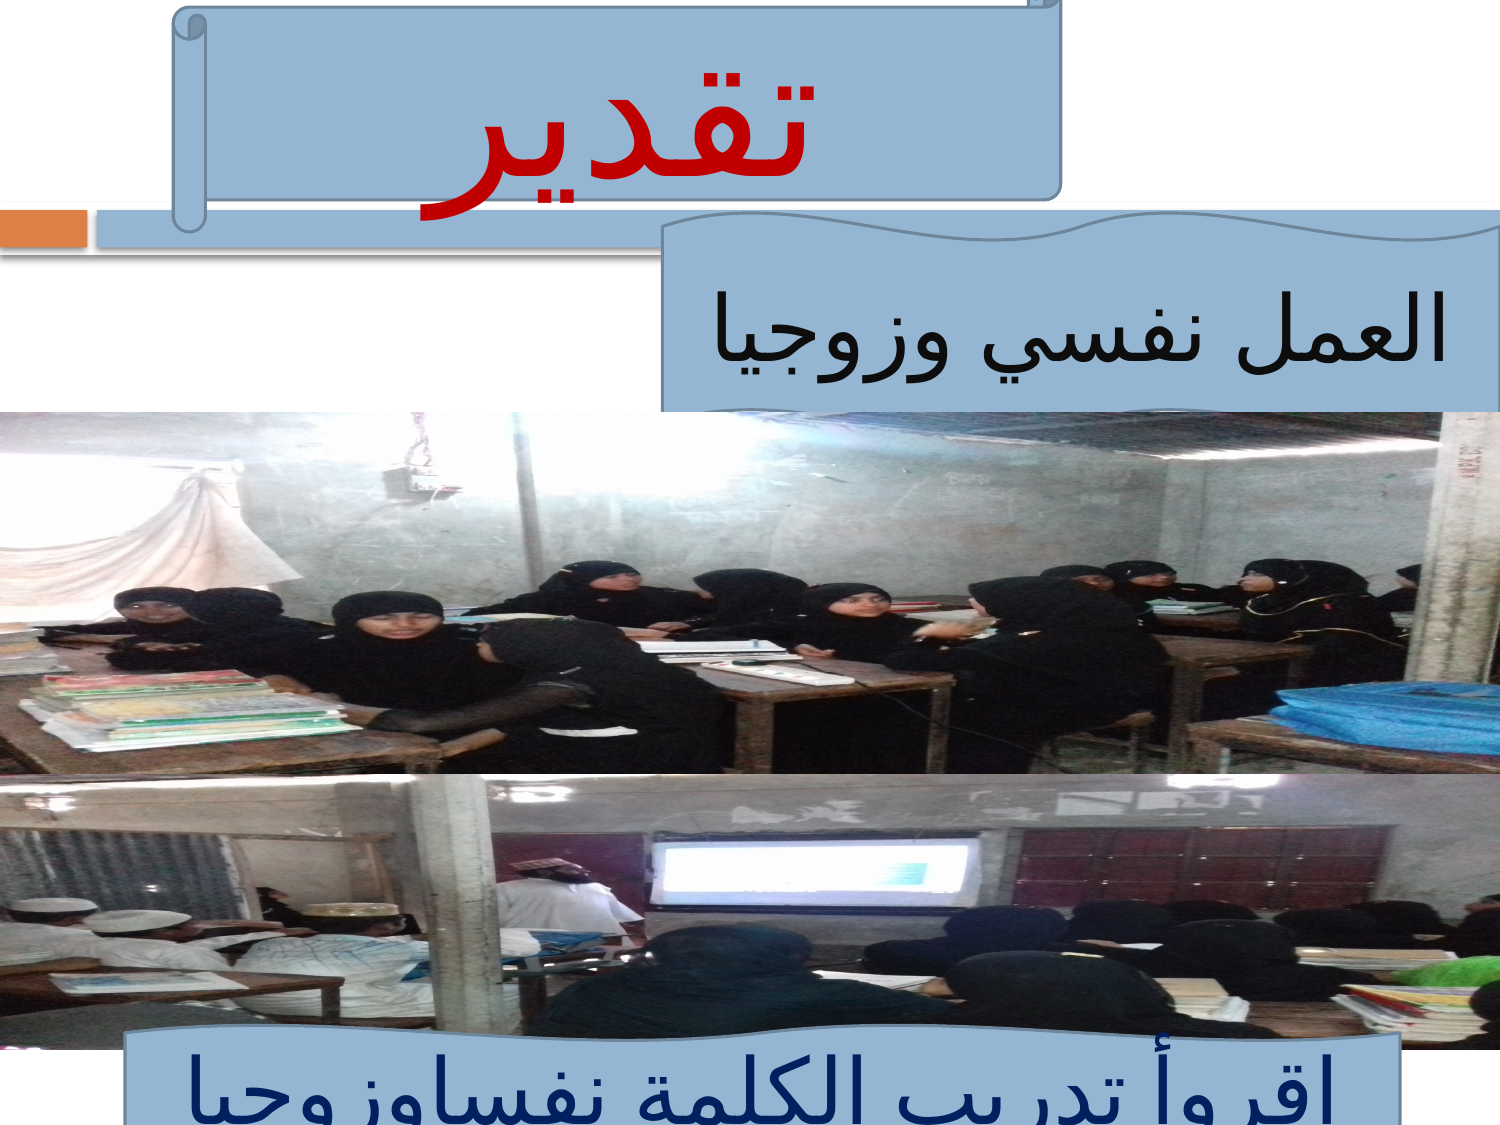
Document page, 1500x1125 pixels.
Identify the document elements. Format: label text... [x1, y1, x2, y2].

text_box العمل نفسي وزوجيا [660, 211, 1500, 412]
text_box اقروأ تدريب الكلمة نفساوزوجيا [123, 1060, 1402, 1125]
text_box تقدير [171, 0, 1063, 234]
picture [0, 412, 1500, 1051]
